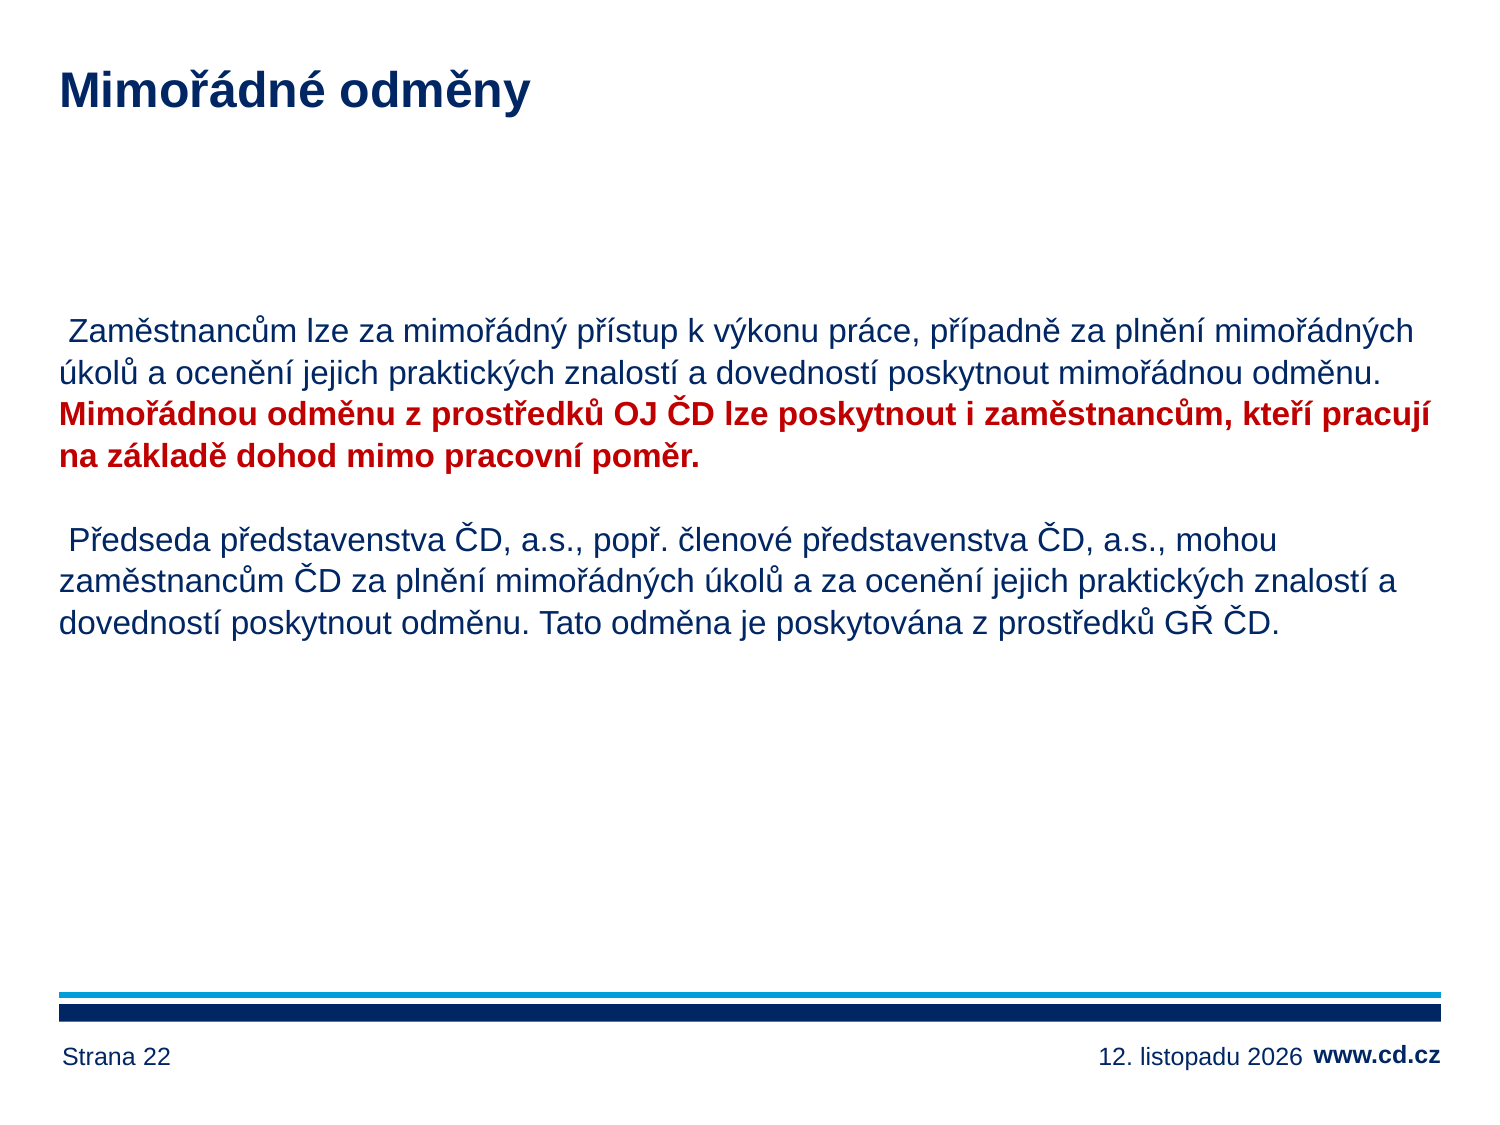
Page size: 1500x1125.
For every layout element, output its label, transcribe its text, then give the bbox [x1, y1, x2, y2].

slide_number 17. ledna 2025 [1009, 1011, 1304, 1071]
title Mimořádné odměny [59, 59, 1441, 126]
list Zaměstnancům lze za mimořádný přístup k výkonu práce, případně za plnění mimořádných úkolů a ocenění jejich praktických znalostí a dovedností poskytnout mimořádnou odměnu. Mimořádnou odměnu z prostředků OJ ČD lze poskytnout i zaměstnancům, kteří pracují na základě dohod mimo pracovní poměr. Předseda představenstva ČD, a.s., popř. členové představenstva ČD, a.s., mohou zaměstnancům ČD za plnění mimořádných úkolů a za ocenění jejich praktických znalostí a dovedností poskytnout odměnu. Tato odměna je poskytována z prostředků GŘ ČD. [59, 265, 1441, 974]
slide_number Strana 22 [62, 1011, 246, 1071]
